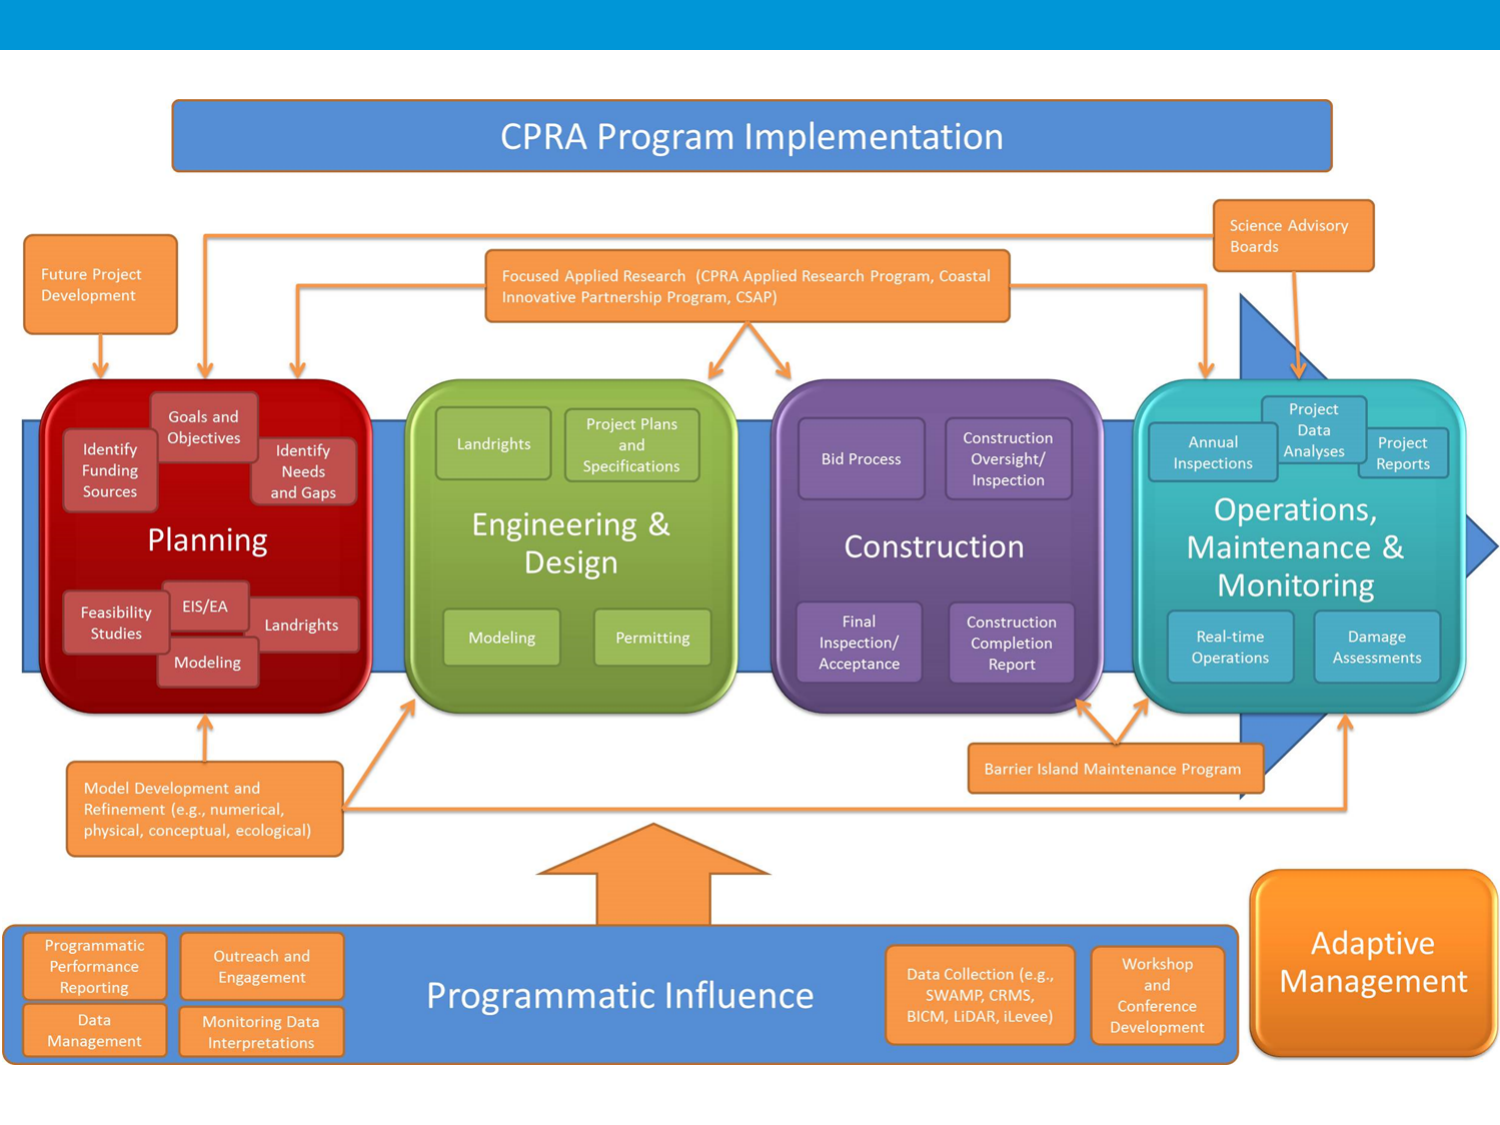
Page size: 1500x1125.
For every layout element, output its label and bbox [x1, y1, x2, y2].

picture [2, 99, 1500, 1066]
text_box [0, 0, 1500, 52]
